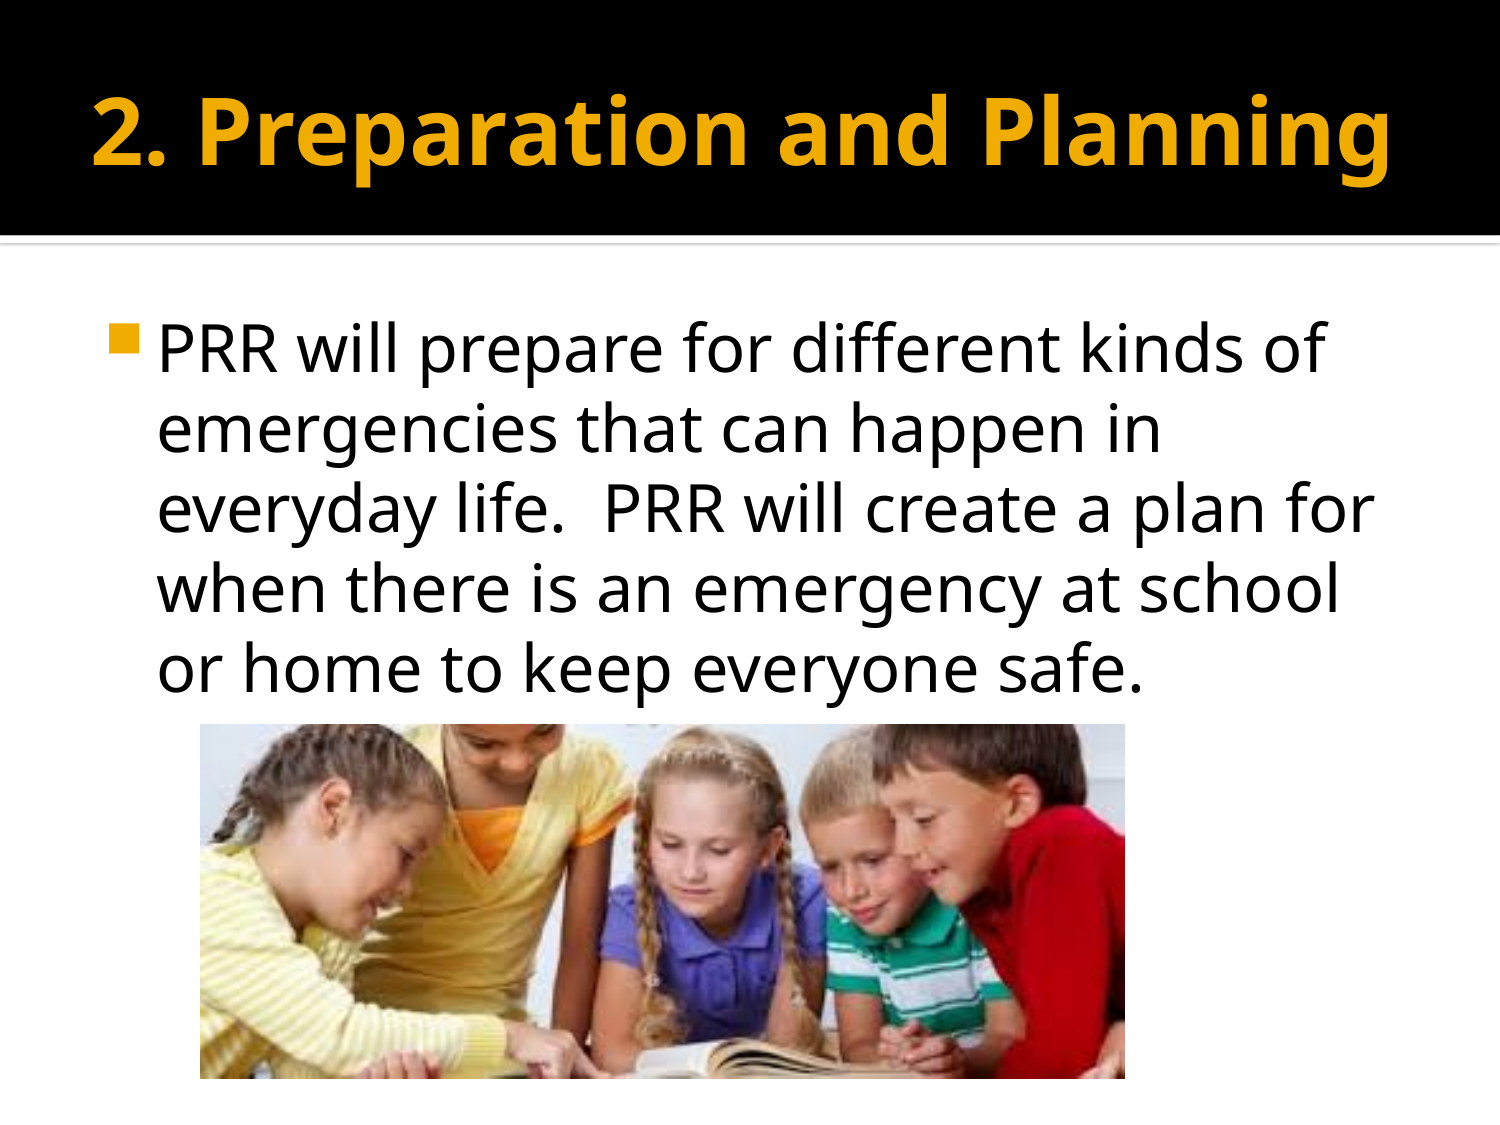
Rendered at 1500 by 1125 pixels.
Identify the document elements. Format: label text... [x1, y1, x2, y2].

picture [199, 724, 1125, 1079]
list PRR will prepare for different kinds of emergencies that can happen in everyday life. PRR will create a plan for when there is an emergency at school or home to keep everyone safe. [75, 291, 1425, 1050]
title 2. Preparation and Planning [75, 25, 1425, 231]
